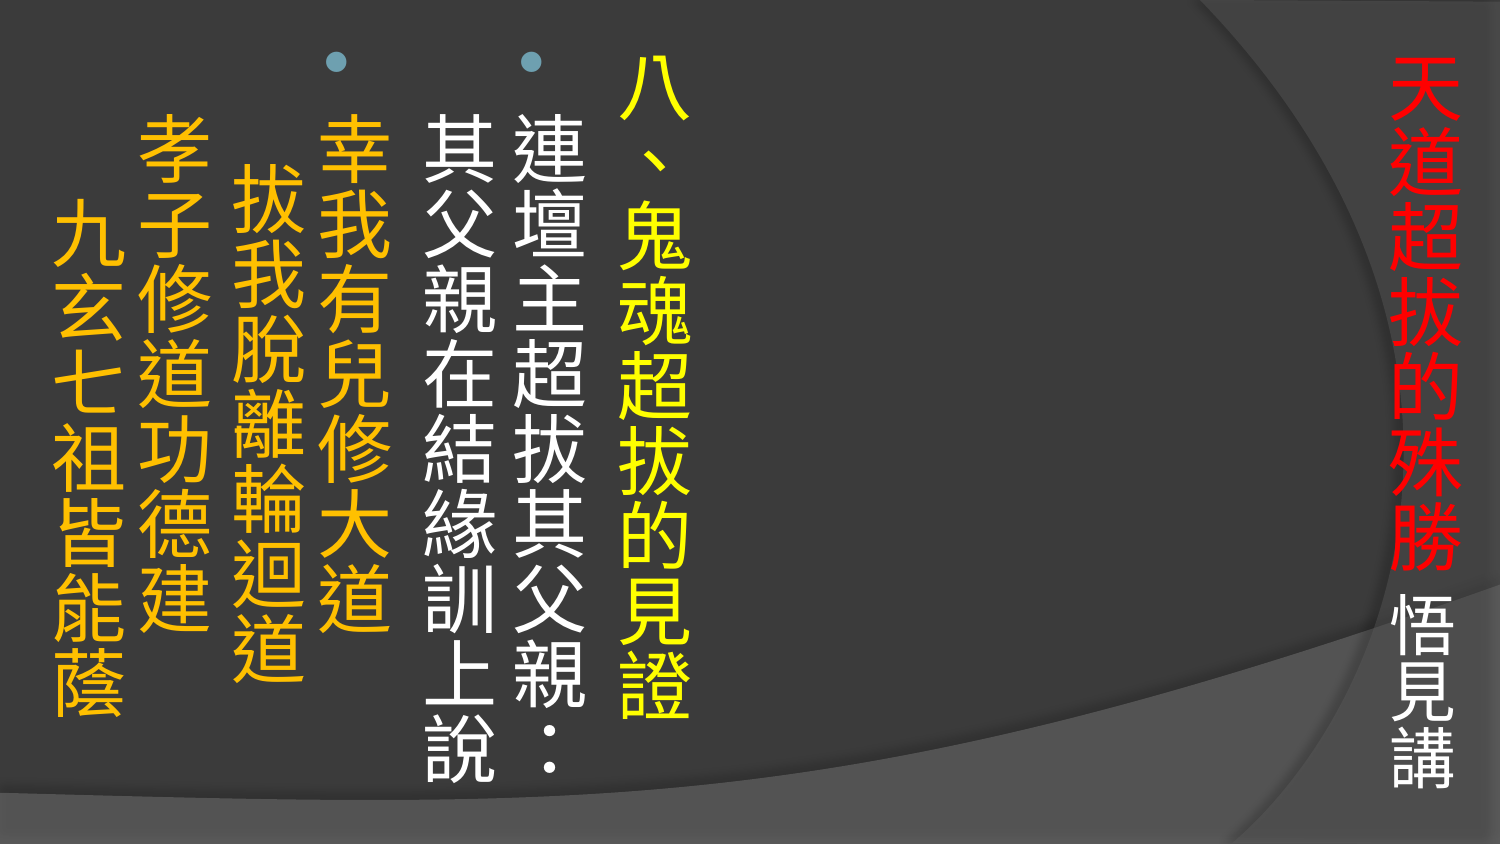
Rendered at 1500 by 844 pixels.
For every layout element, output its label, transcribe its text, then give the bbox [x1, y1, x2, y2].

title 天道超拔的殊勝 悟見講 [1364, 21, 1483, 820]
list 八、鬼魂超拔的見證 連壇主超拔其父親：其父親在結緣訓上說 幸我有兒修大道 拔我脫離輪迴道 孝子修道功德建 九玄七祖皆能蔭 [29, 27, 1365, 820]
